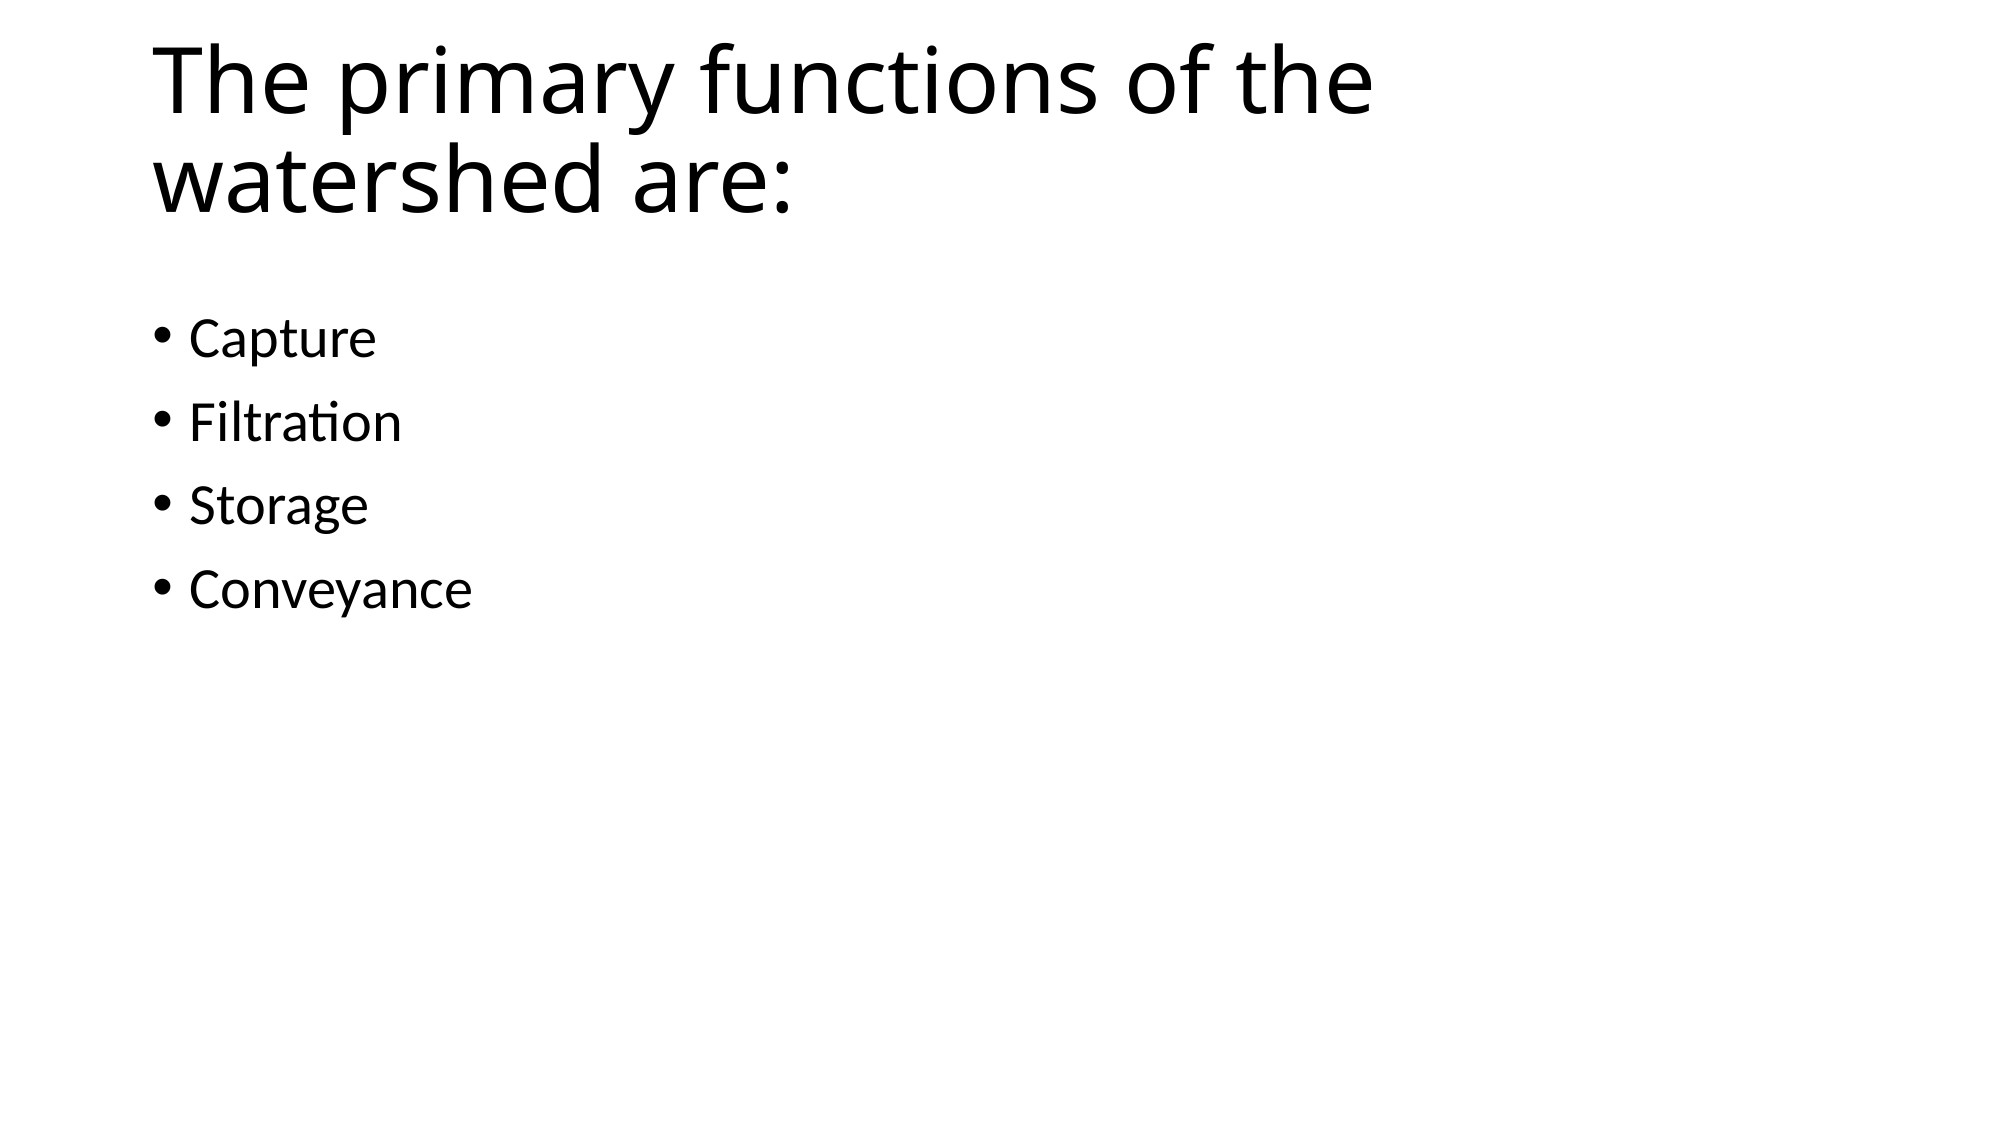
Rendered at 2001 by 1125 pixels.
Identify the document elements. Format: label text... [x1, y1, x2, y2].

list Capture Filtration Storage Conveyance [137, 299, 1863, 1014]
title The primary functions of the watershed are: [137, 59, 1863, 208]
